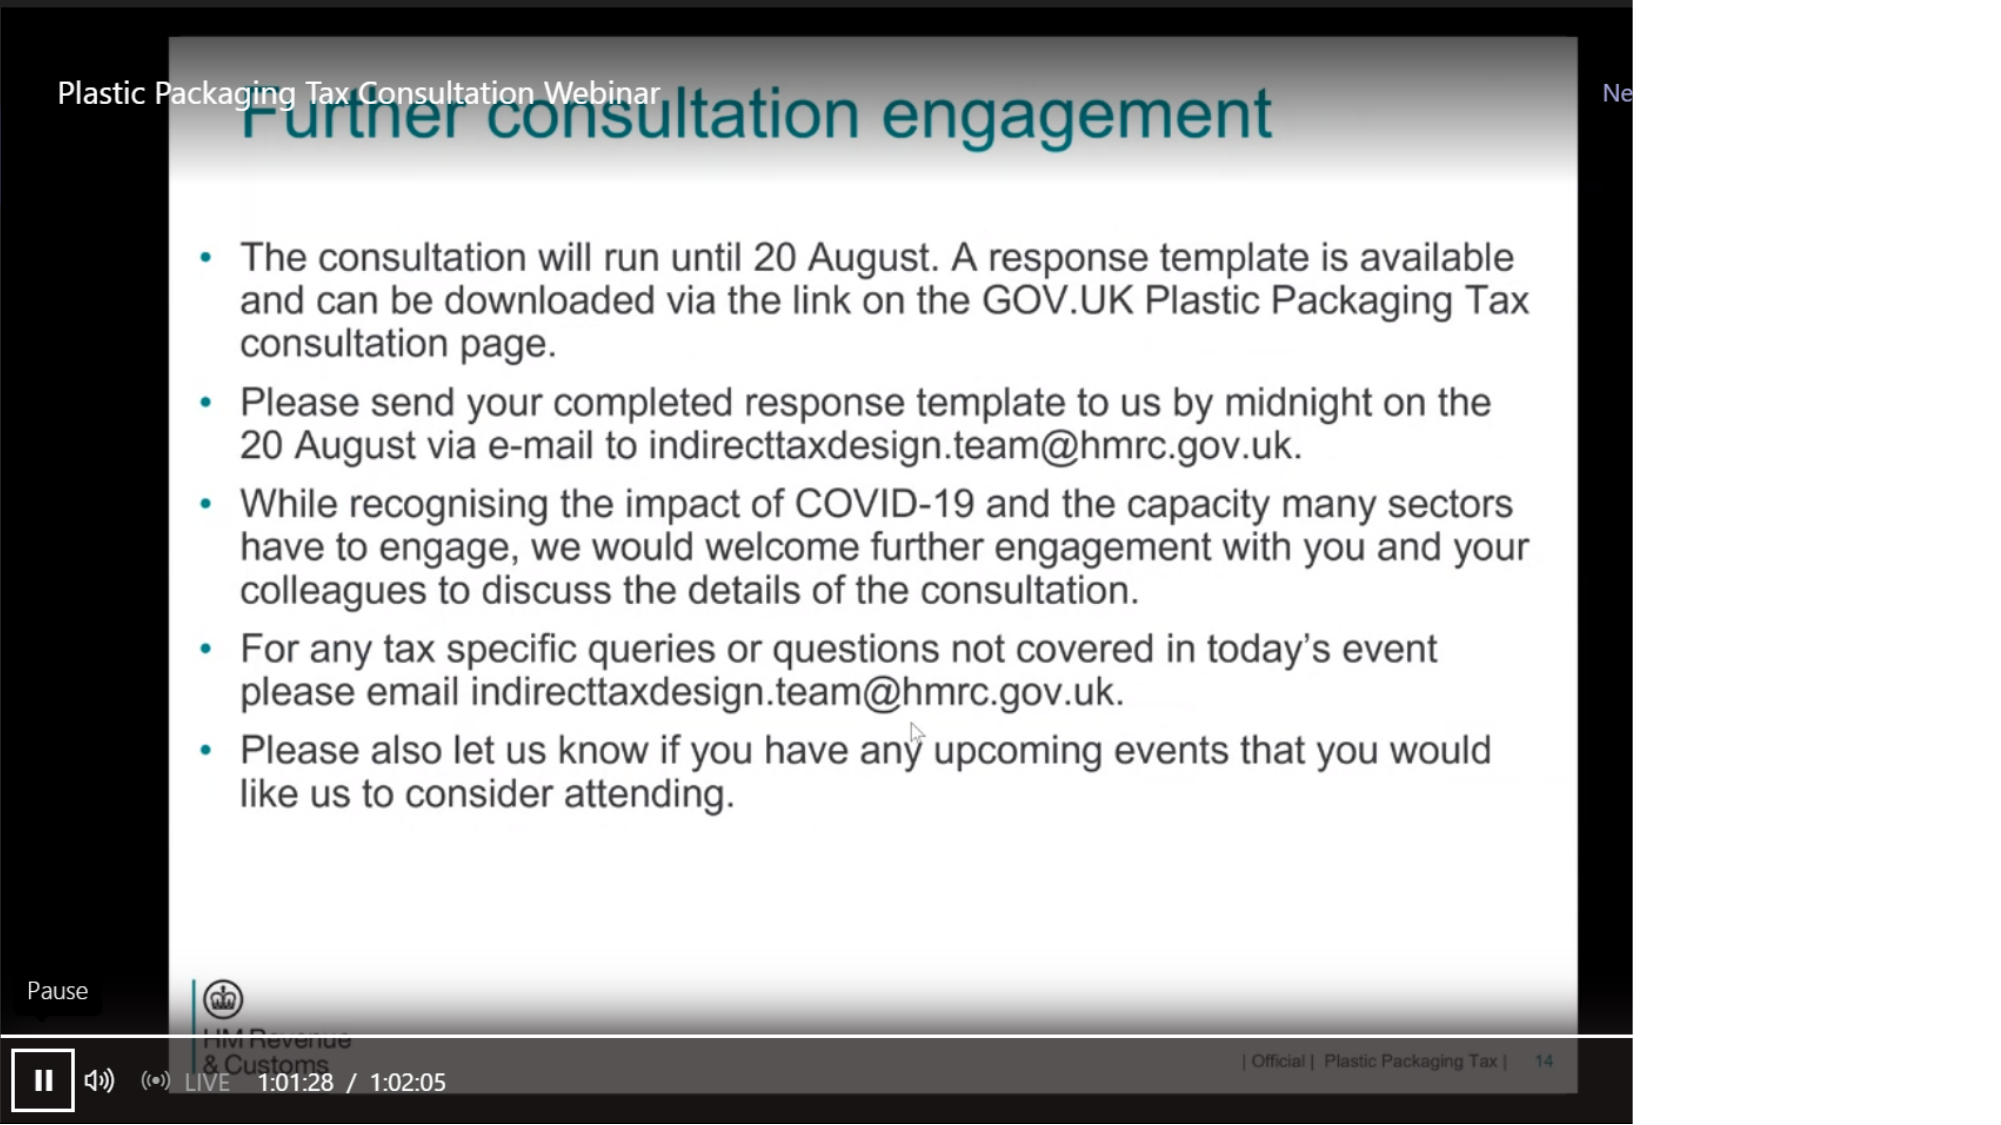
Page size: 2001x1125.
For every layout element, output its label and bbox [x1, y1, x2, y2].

picture [0, 0, 1633, 1125]
